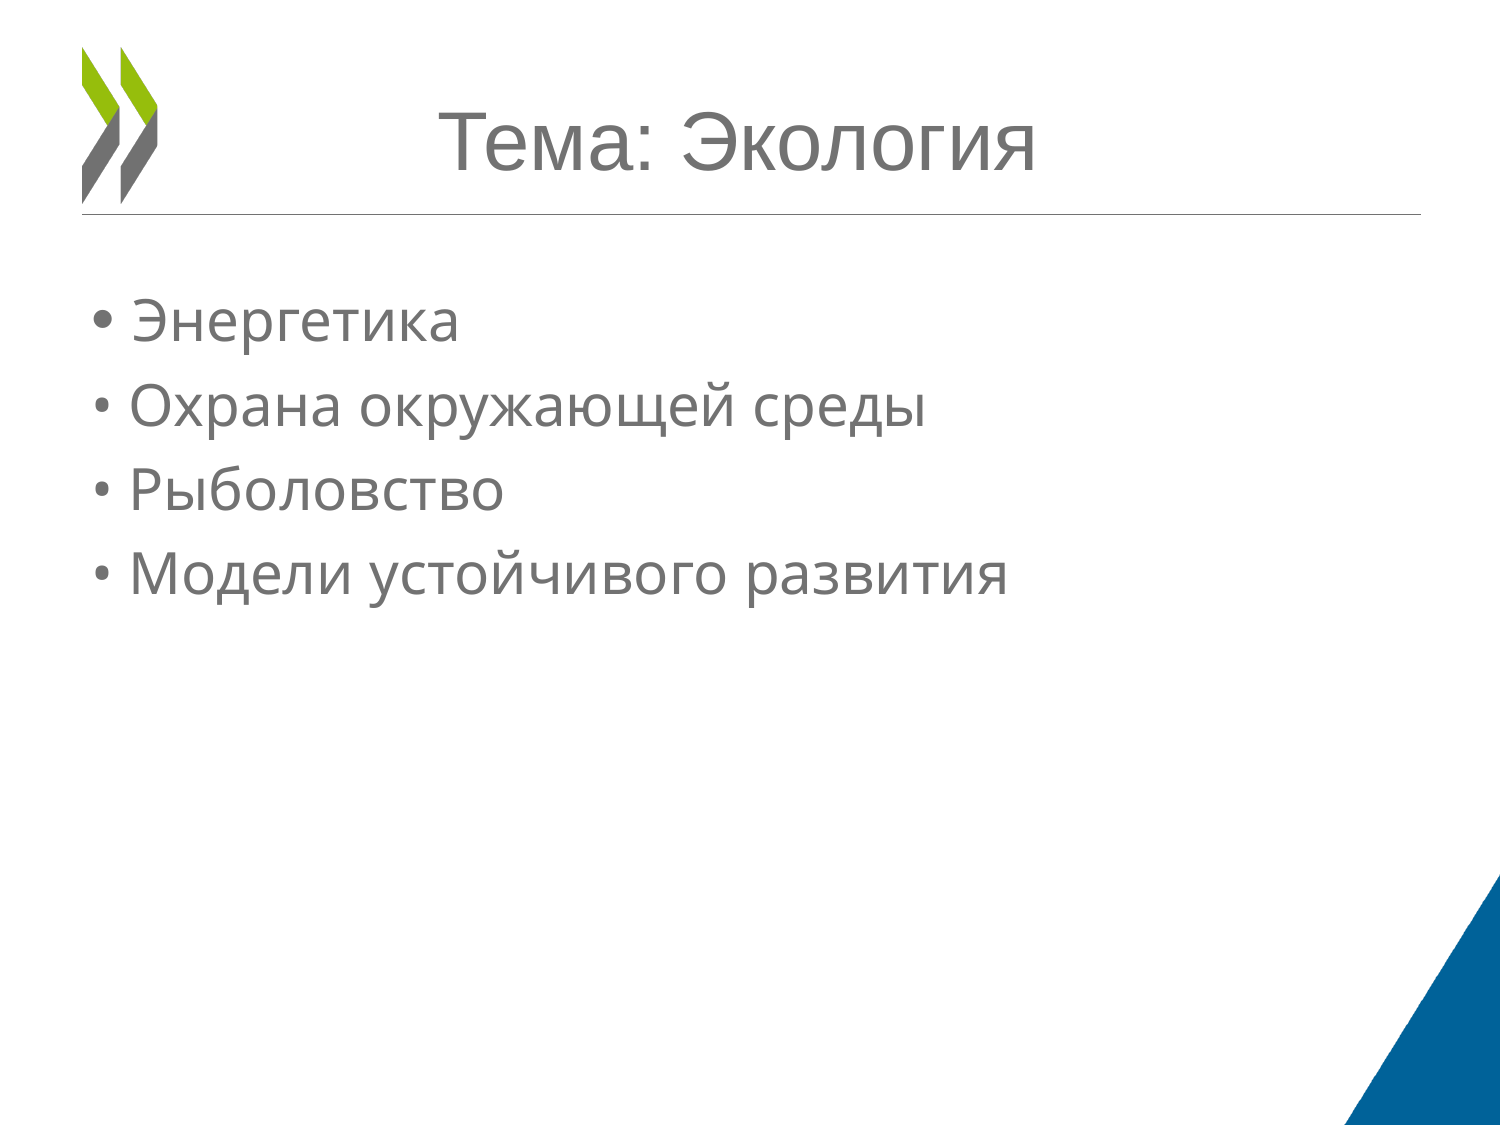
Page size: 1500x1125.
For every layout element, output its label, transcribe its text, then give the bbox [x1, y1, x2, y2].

list • Энергетика • Охрана окружающей среды • Рыболовство • Модели устойчивого развития [1, 267, 1350, 1025]
title Тема: Экология [206, 54, 1270, 220]
picture [1344, 874, 1500, 1125]
